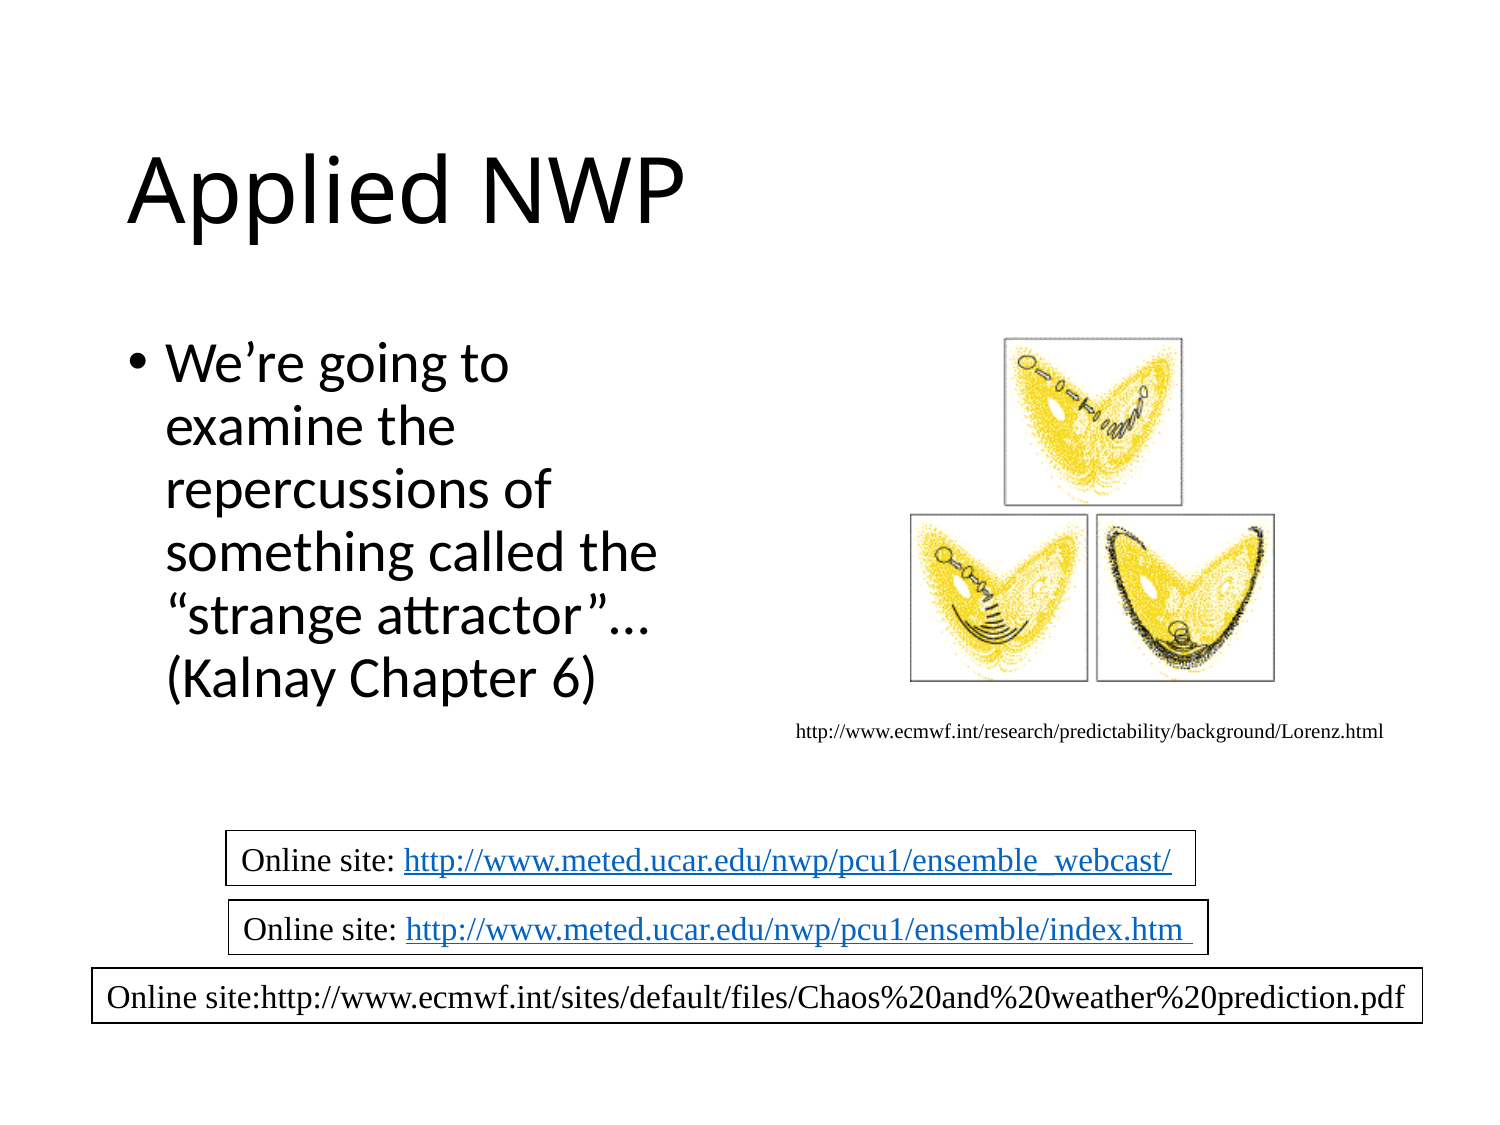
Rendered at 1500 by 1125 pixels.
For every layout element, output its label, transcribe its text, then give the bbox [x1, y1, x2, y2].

text_box http://www.ecmwf.int/research/predictability/background/Lorenz.html [781, 709, 1400, 750]
list We’re going to examine the repercussions of something called the “strange attractor”…(Kalnay Chapter 6) [112, 324, 738, 968]
text_box Online site:http://www.ecmwf.int/sites/default/files/Chaos%20and%20weather%20prediction.pdf [91, 968, 1423, 1023]
text_box Online site: http://www.meted.ucar.edu/nwp/pcu1/ensemble_webcast/ [226, 830, 1196, 886]
picture [910, 337, 1275, 682]
text_box Online site: http://www.meted.ucar.edu/nwp/pcu1/ensemble/index.htm [228, 899, 1208, 955]
title Applied NWP [112, 99, 1388, 288]
